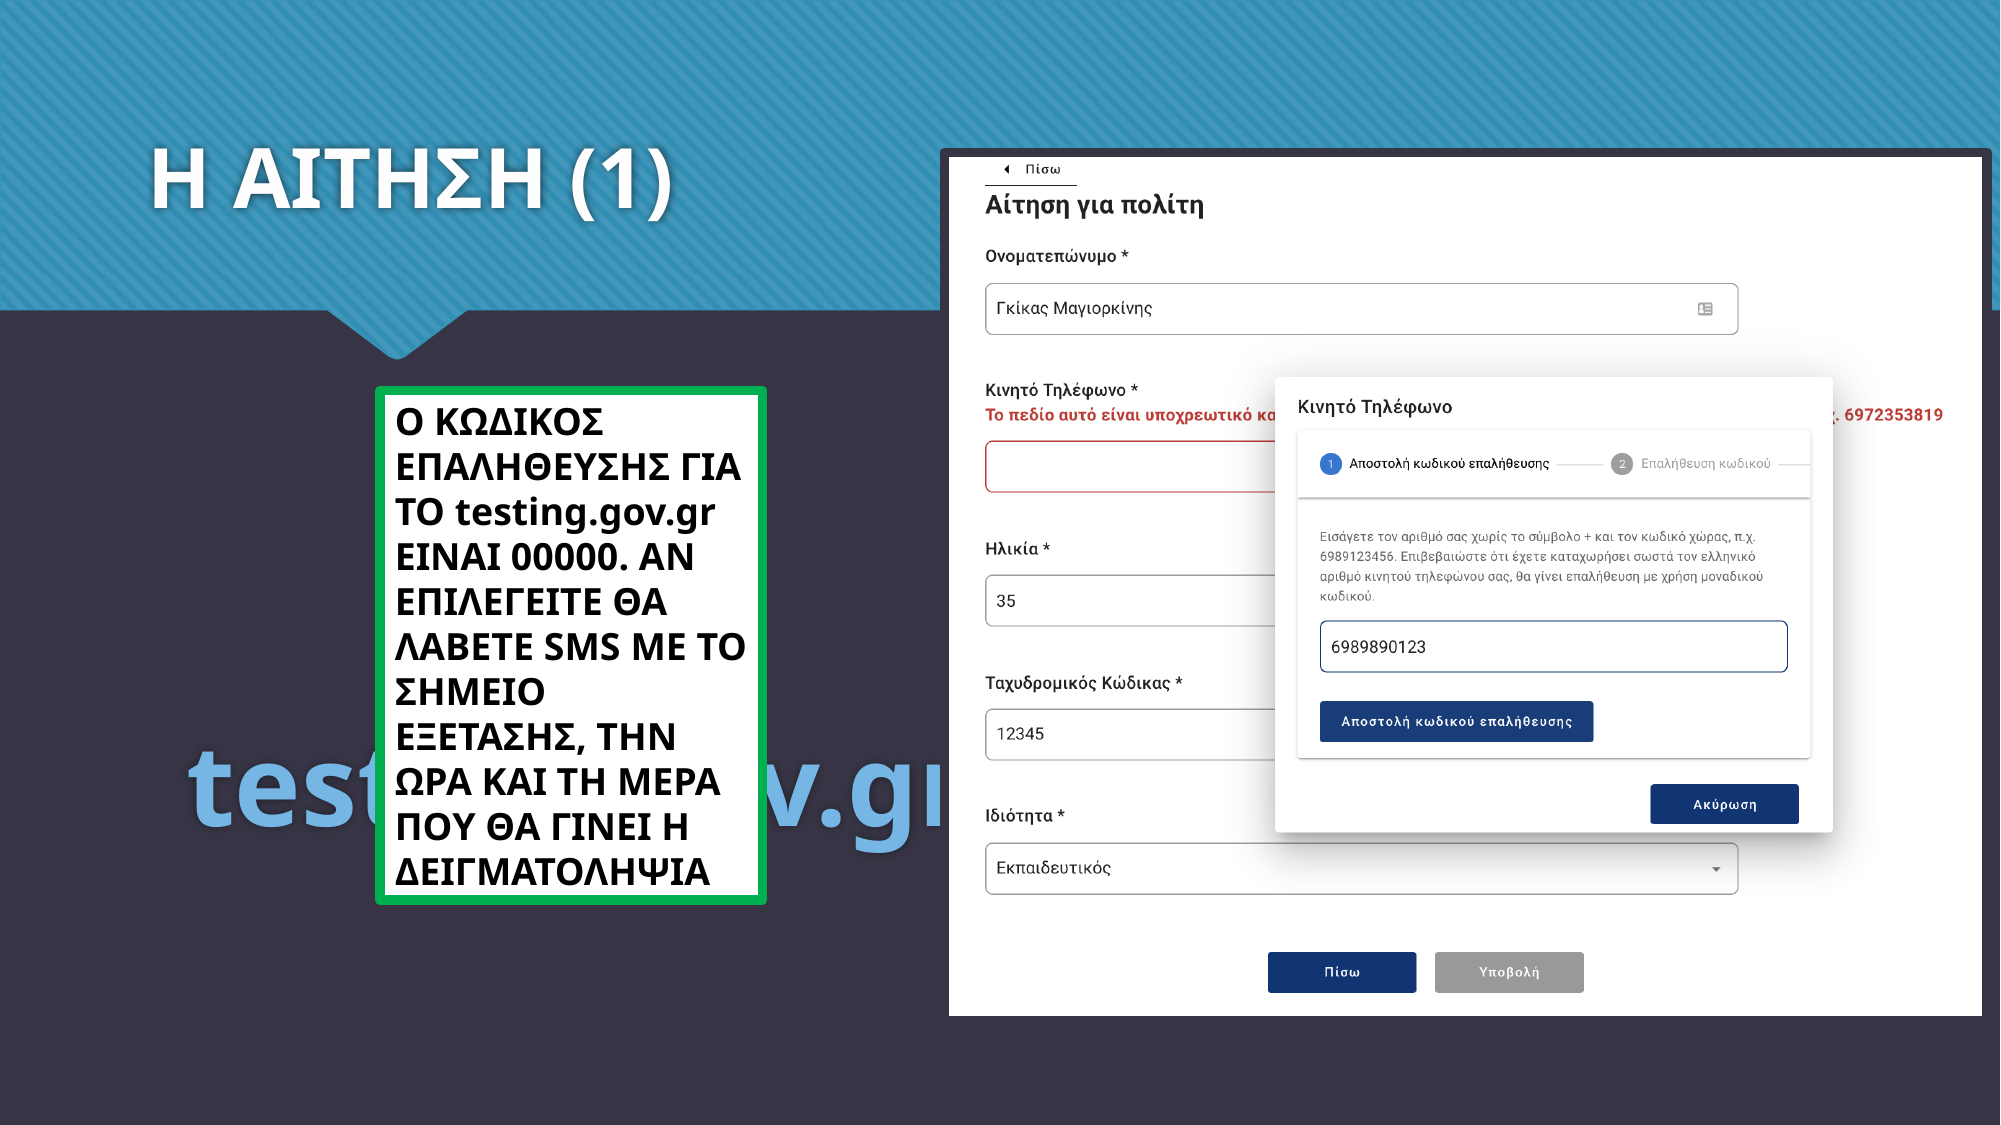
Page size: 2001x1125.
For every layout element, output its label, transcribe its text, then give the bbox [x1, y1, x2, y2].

title Η ΑΙΤΗΣΗ (1) [132, 73, 1868, 233]
picture [948, 156, 1983, 1016]
text_box testing.gov.gr [171, 490, 1797, 1072]
text_box Ο ΚΩΔΙΚΟΣ ΕΠΑΛΗΘΕΥΣΗΣ ΓΙΑ ΤΟ testing.gov.gr ΕΙΝΑΙ 00000. AΝ ΕΠΙΛΕΓΕΙΤΕ ΘΑ ΛΑΒΕΤΕ SMS ΜΕ ΤΟ ΣΗΜΕΙΟ ΕΞΕΤΑΣΗΣ, ΤΗΝ ΩΡΑ ΚΑΙ ΤΗ ΜΕΡΑ ΠΟΥ ΘΑ ΓΙΝΕΙ Η ΔΕΙΓΜΑΤΟΛΗΨΙΑ [380, 390, 763, 901]
